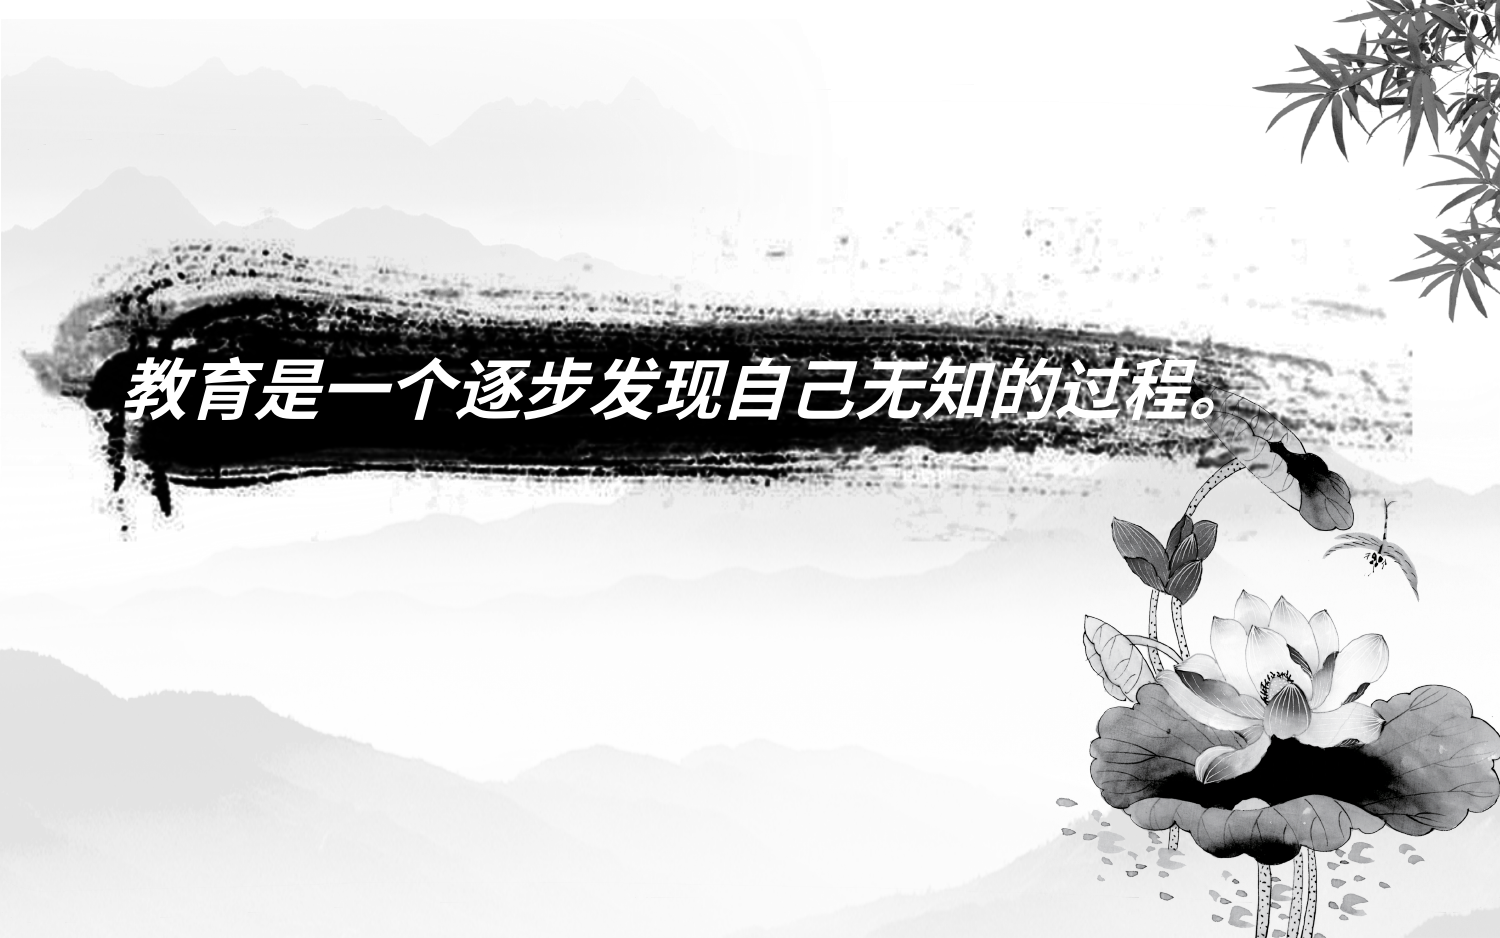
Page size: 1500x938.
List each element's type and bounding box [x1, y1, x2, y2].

picture [0, 0, 1500, 206]
picture [0, 602, 1500, 938]
text_box [0, 206, 1500, 602]
